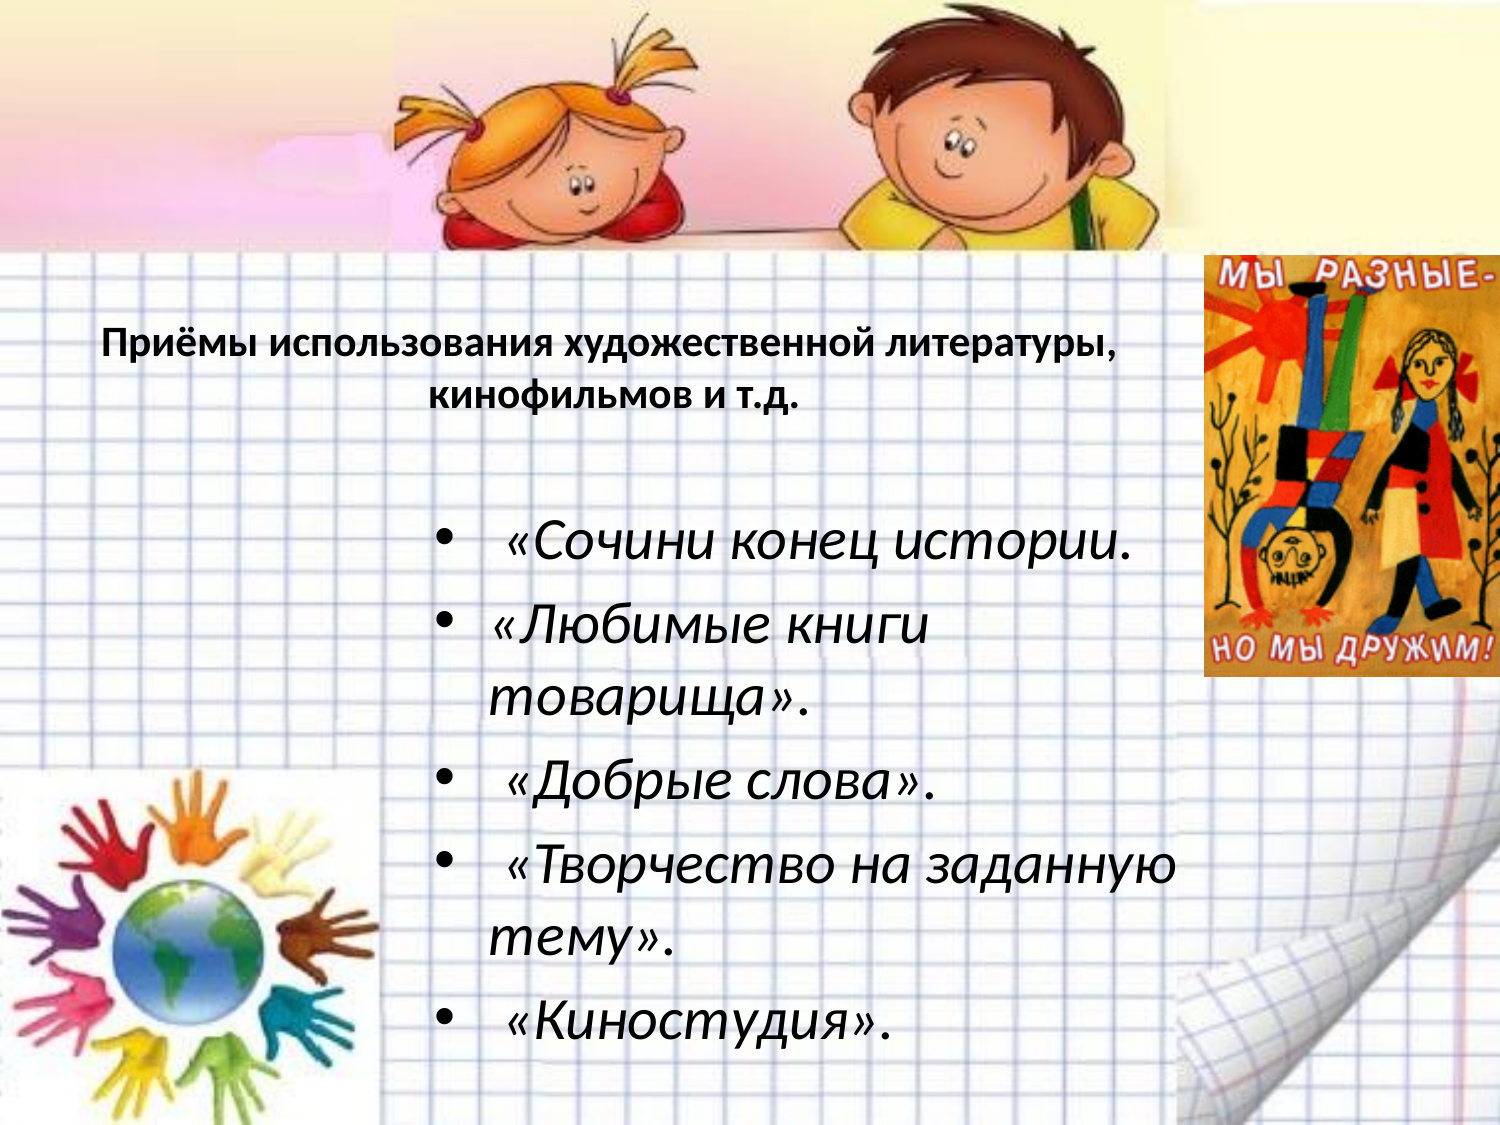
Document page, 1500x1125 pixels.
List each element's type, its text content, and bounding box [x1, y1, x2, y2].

list «Сочини конец истории. «Любимые книги товарища». «Добрые слова». «Творчество на заданную тему». «Киностудия». [419, 491, 1329, 1064]
title Приёмы использования художественной литературы, кинофильмов и т.д. [76, 278, 1152, 504]
picture [0, 0, 1500, 1125]
